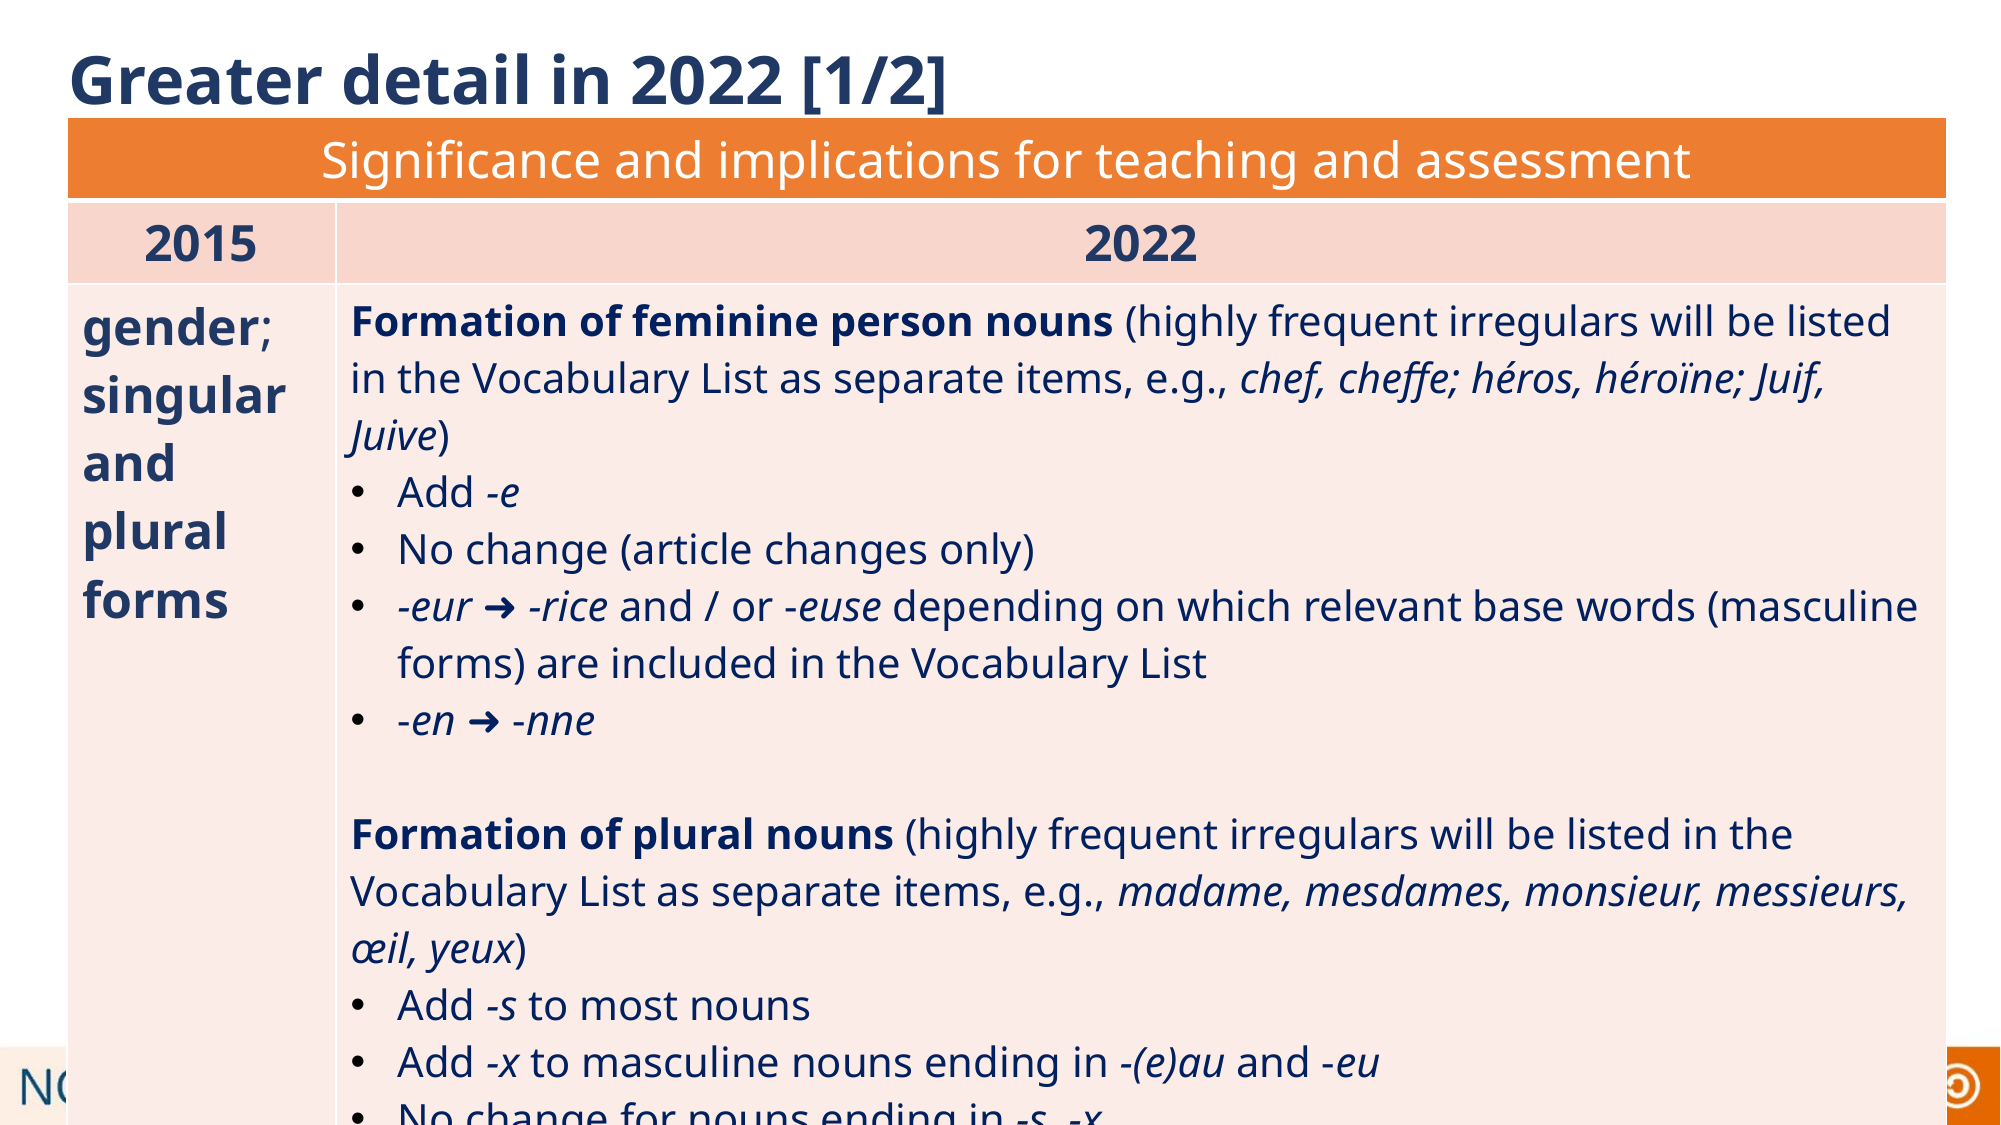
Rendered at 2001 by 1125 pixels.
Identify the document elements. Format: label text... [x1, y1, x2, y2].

title Greater detail in 2022 [1/2] [53, 29, 1779, 137]
table_cell 2022 [337, 203, 1946, 283]
table_header Significance and implications for teaching and assessment [68, 118, 1946, 198]
table_cell Formation of feminine person nouns (highly frequent irregulars will be listed in the Vocabulary List as separate items, e.g., chef, cheffe; héros, héroïne; Juif, Juive) Add -e No change (article changes only) -eur ➜ -rice and / or -euse depending on which relevant base words (masculine forms) are included in the Vocabulary List -en ➜ -nne Formation of plural nouns (highly frequent irregulars will be listed in the Vocabulary List as separate items, e.g., madame, mesdames, monsieur, messieurs, œil, yeux) Add -s to most nouns Add -x to masculine nouns ending in -(e)au and -eu No change for nouns ending in -s, -x [337, 285, 1946, 1125]
table_cell 2015 [68, 203, 335, 283]
table_cell gender; singular and plural forms [68, 285, 335, 1125]
picture [0, 0, 2001, 1125]
